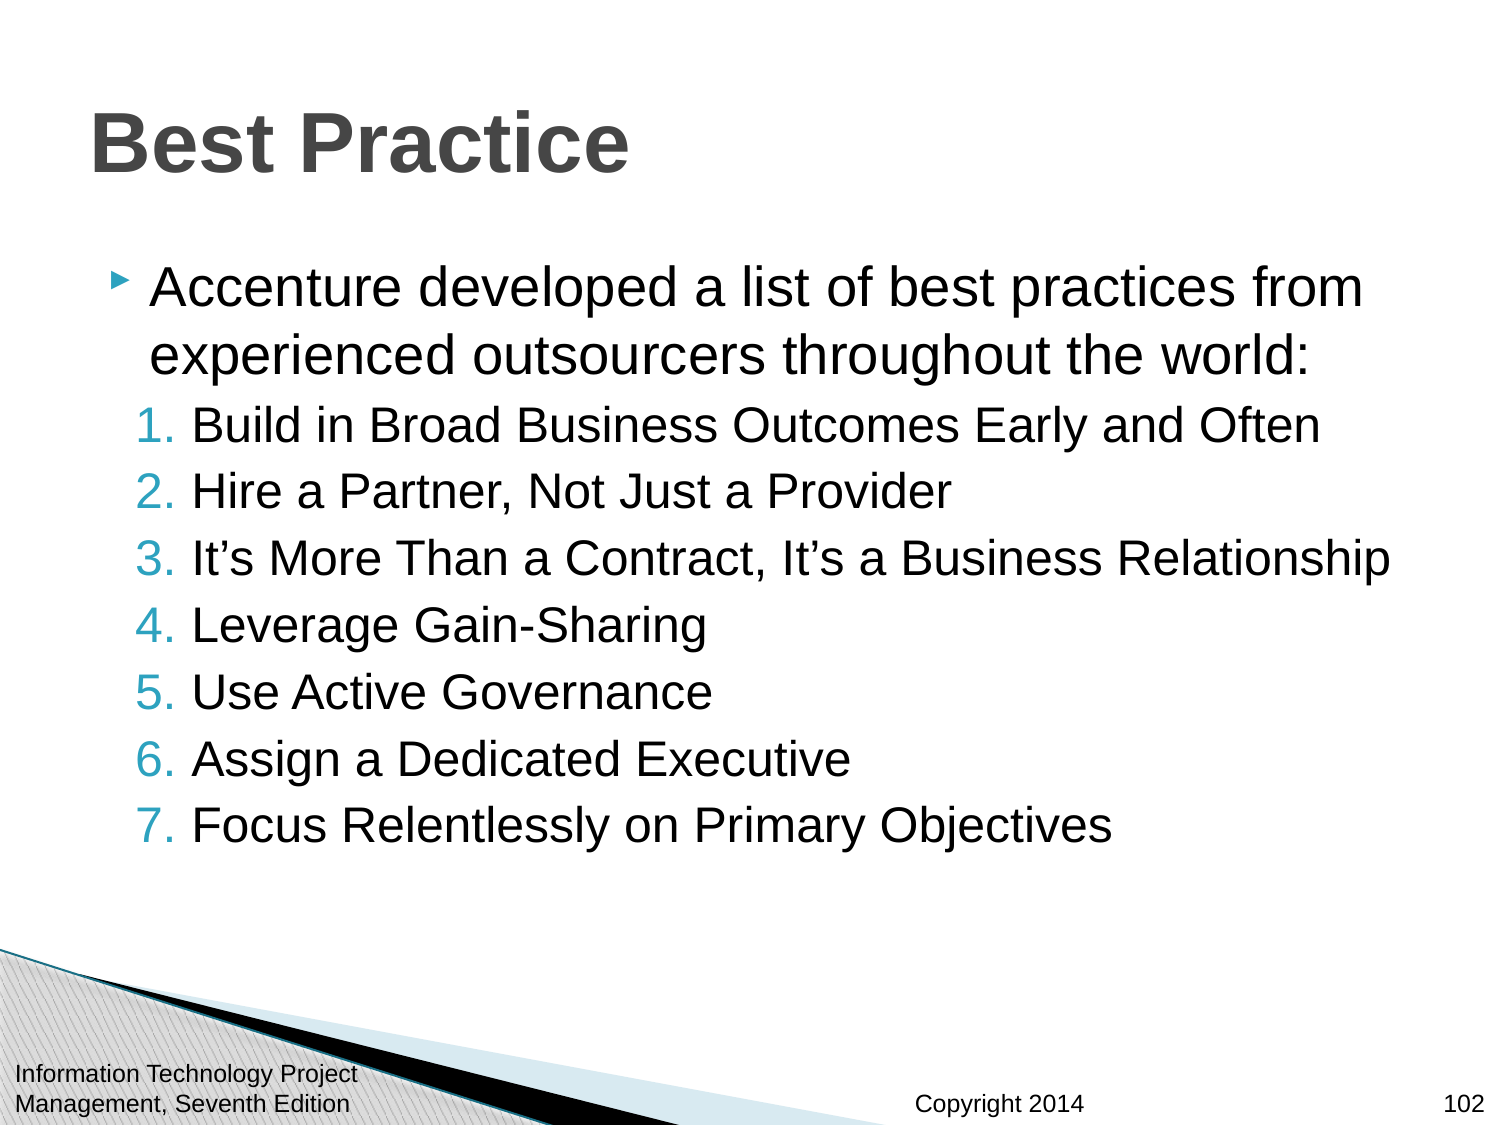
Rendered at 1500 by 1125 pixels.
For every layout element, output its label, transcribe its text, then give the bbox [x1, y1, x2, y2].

footer Information Technology Project Management, Seventh Edition [0, 1065, 425, 1125]
slide_number 102 [1408, 1065, 1500, 1125]
title Best Practice [75, 45, 1425, 233]
list Accenture developed a list of best practices from experienced outsourcers throughout the world: Build in Broad Business Outcomes Early and Often Hire a Partner, Not Just a Provider It’s More Than a Contract, It’s a Business Relationship Leverage Gain-Sharing Use Active Governance Assign a Dedicated Executive Focus Relentlessly on Primary Objectives [74, 242, 1426, 986]
